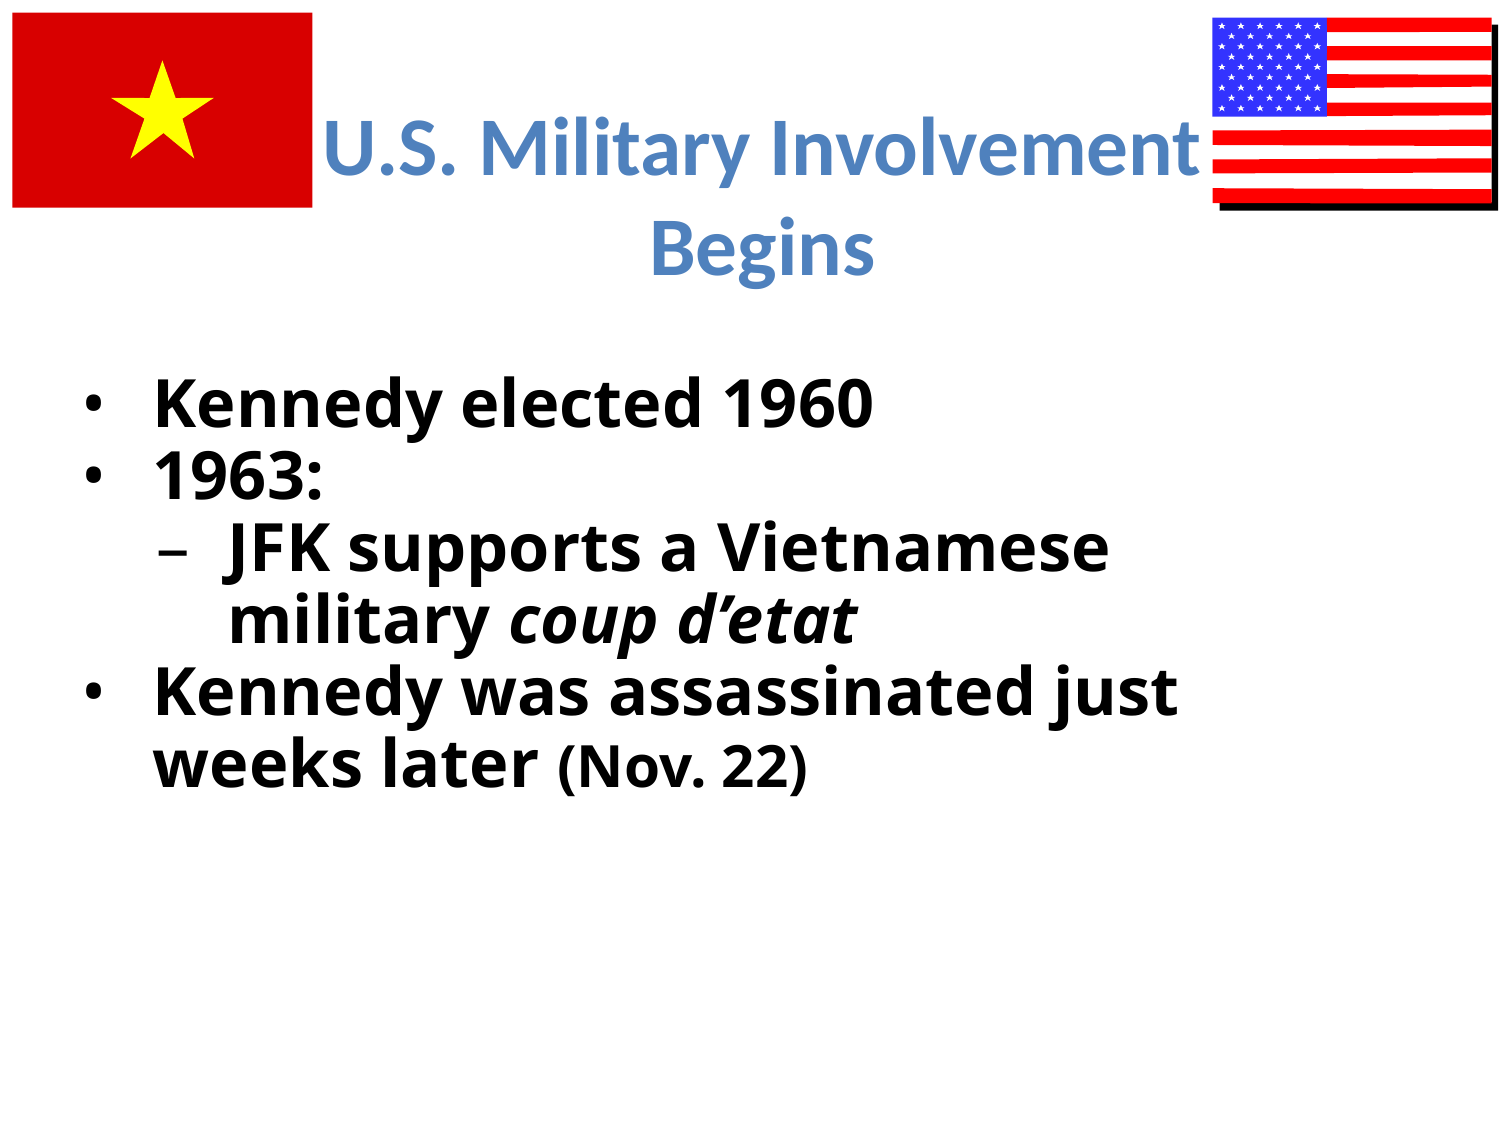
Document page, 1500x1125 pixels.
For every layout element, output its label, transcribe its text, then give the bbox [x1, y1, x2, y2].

list Kennedy elected 1960 1963: JFK supports a Vietnamese military coup d’etat Kennedy was assassinated just weeks later (Nov. 22) [62, 362, 1275, 1075]
title U.S. Military Involvement Begins [237, 84, 1288, 300]
